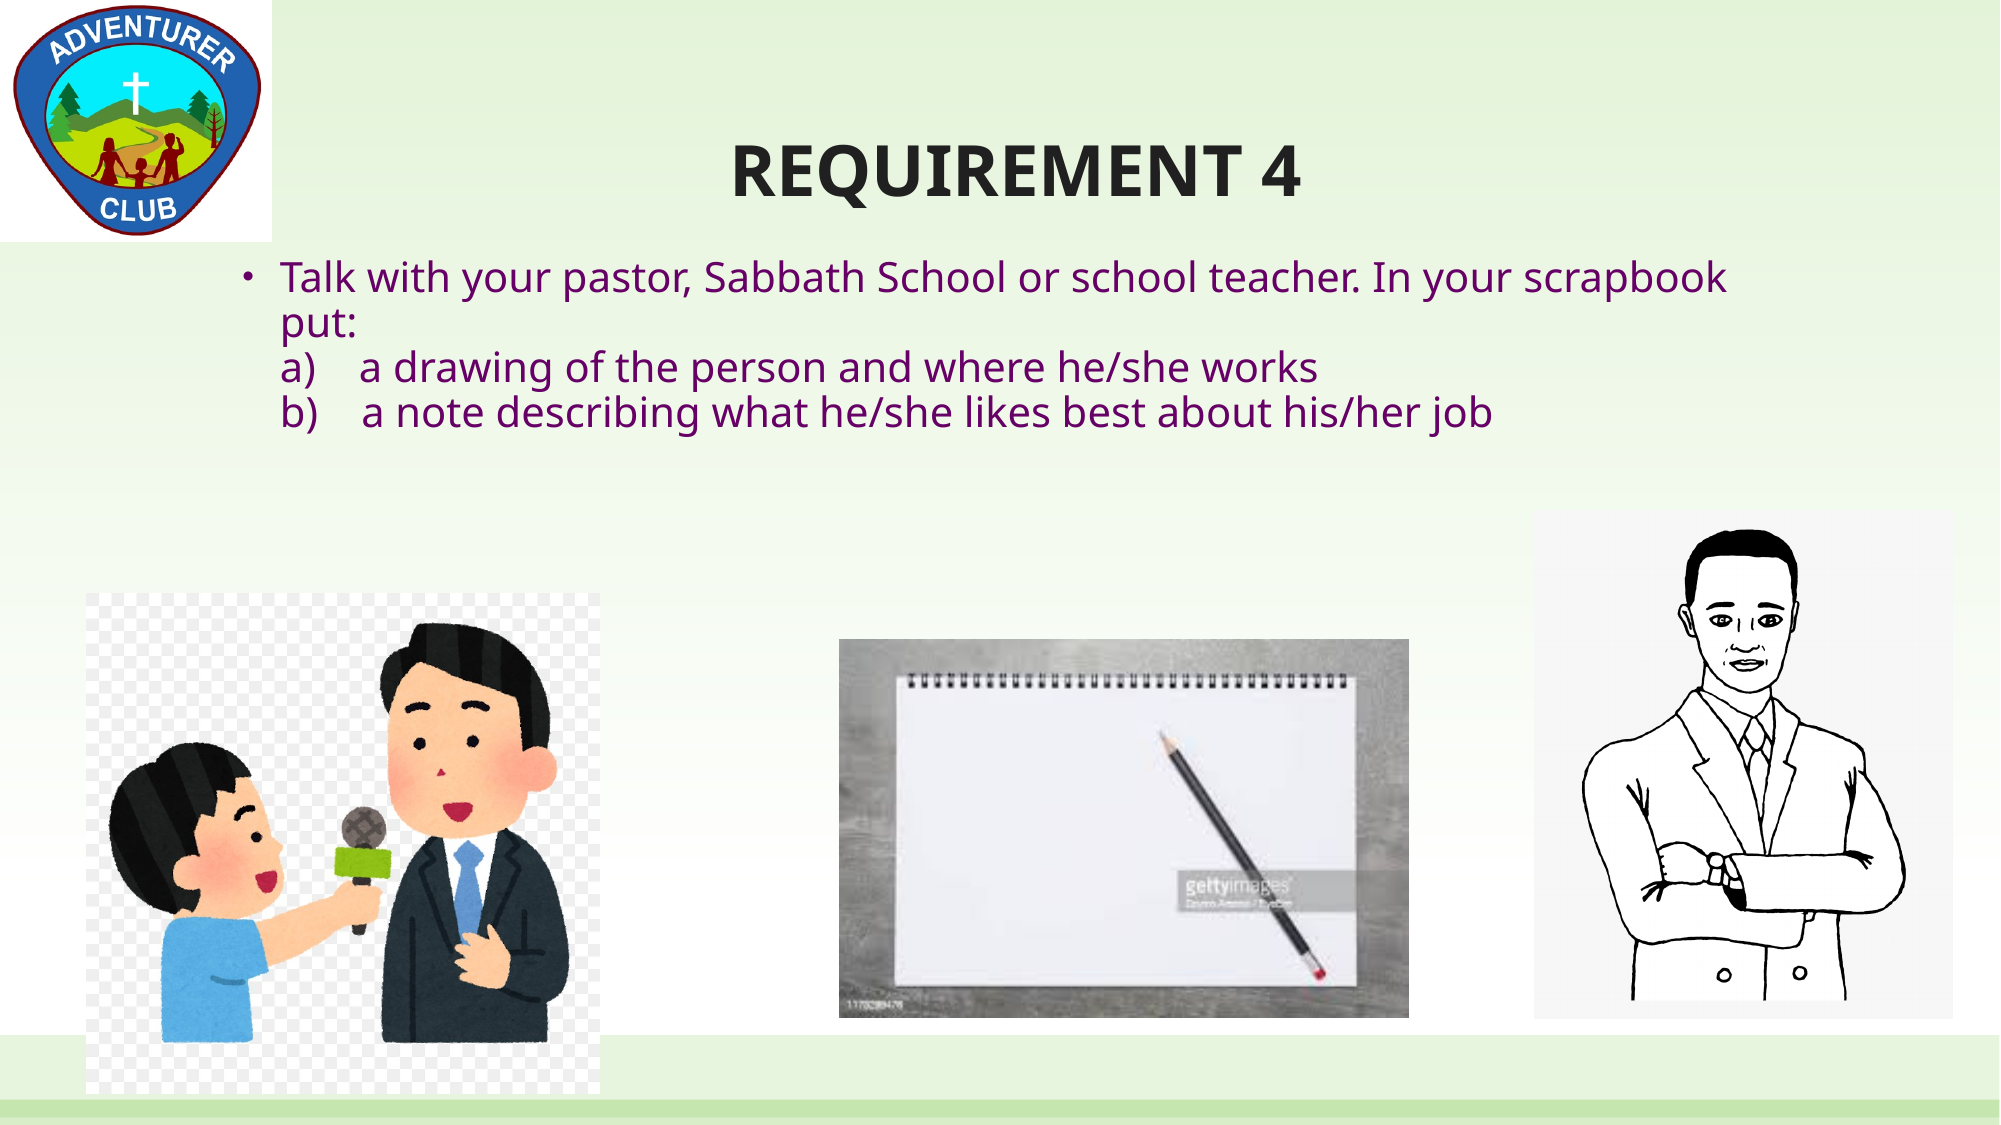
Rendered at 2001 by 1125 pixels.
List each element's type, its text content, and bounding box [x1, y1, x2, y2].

picture [86, 593, 600, 1094]
list Talk with your pastor, Sabbath School or school teacher. In your scrapbook put: a) a drawing of the person and where he/she works b) a note describing what he/she likes best about his/her job [219, 248, 1780, 1080]
title Requirement 4 [272, 51, 1797, 220]
picture [1534, 510, 1953, 1020]
picture [0, 0, 272, 242]
picture [839, 639, 1409, 1018]
